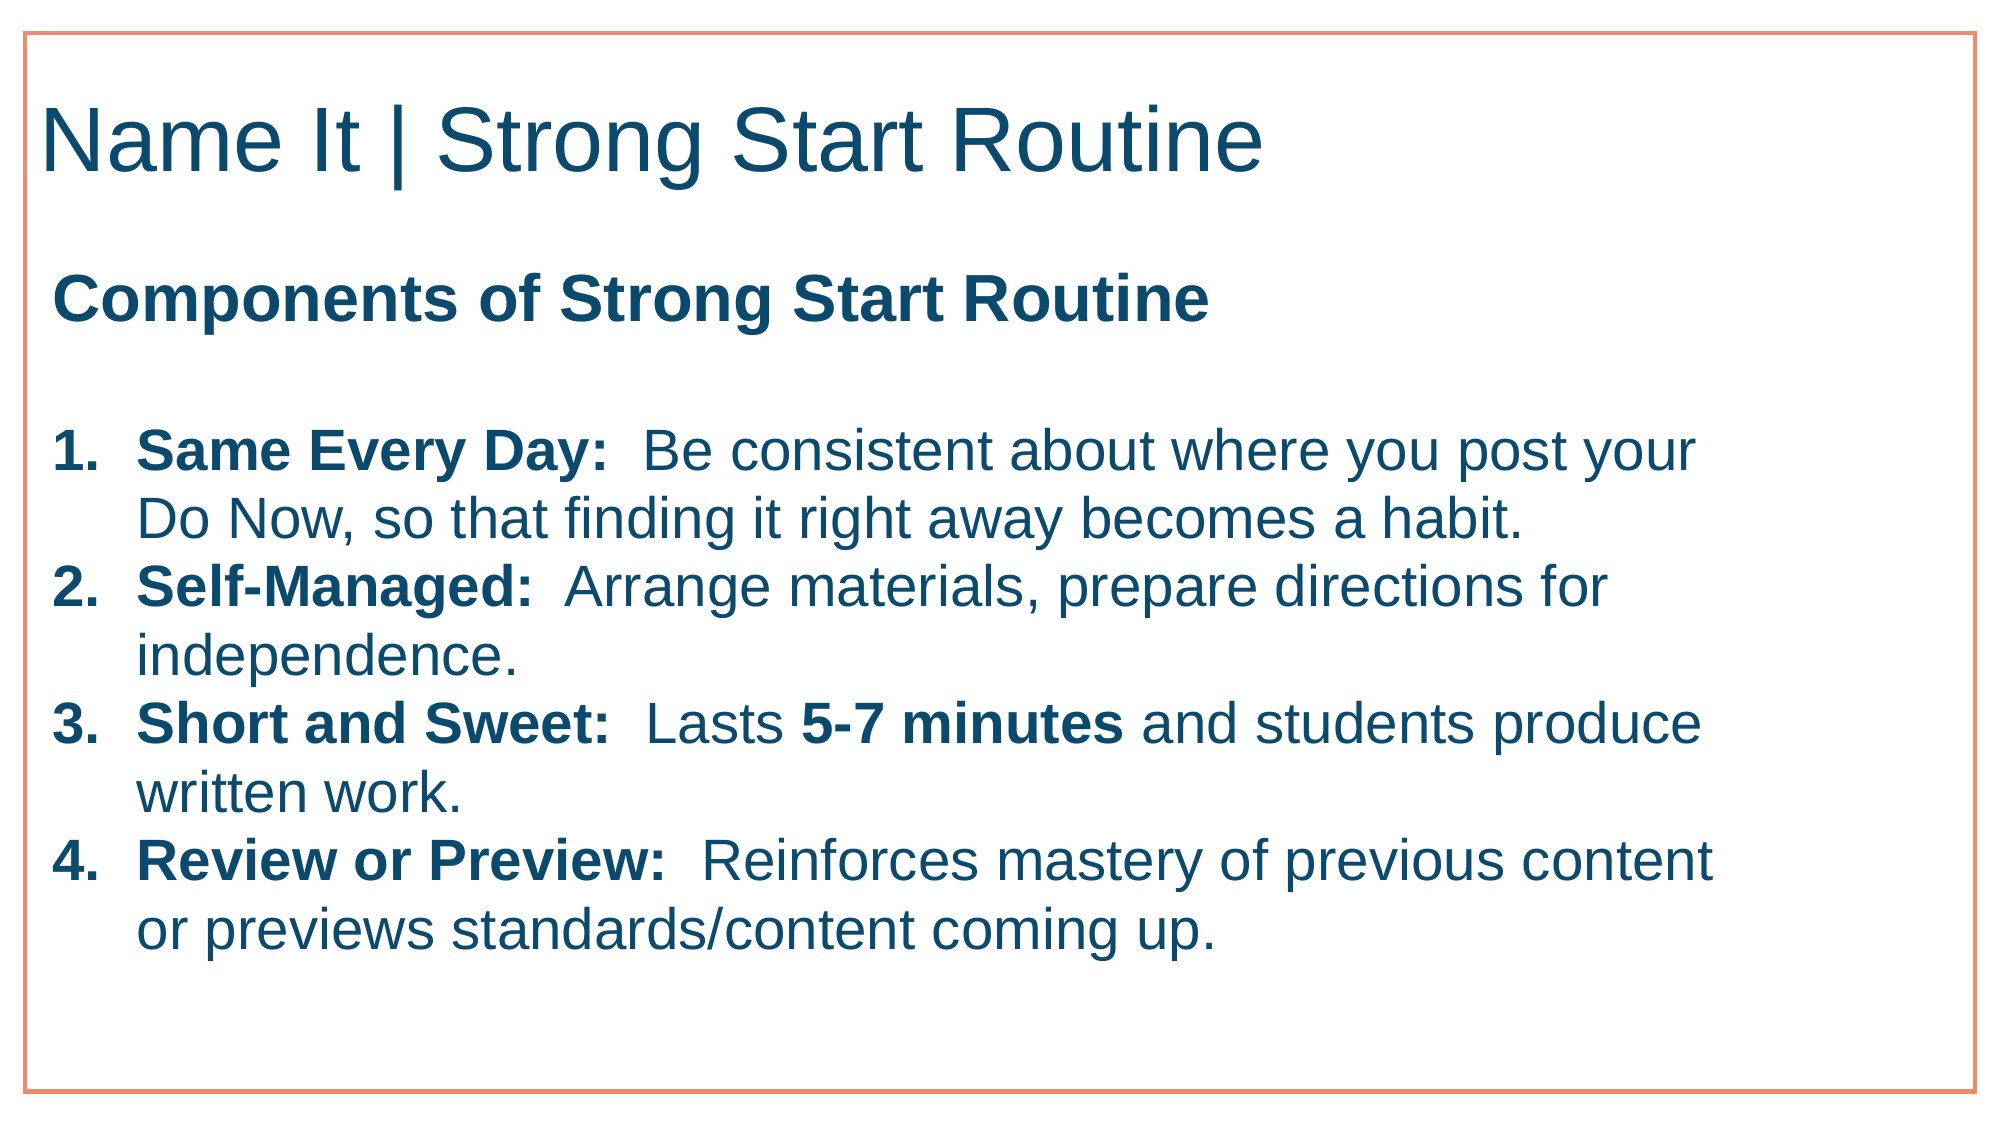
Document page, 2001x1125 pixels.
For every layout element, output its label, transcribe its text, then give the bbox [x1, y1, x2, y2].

list Components of Strong Start Routine Same Every Day: Be consistent about where you post your Do Now, so that finding it right away becomes a habit. Self-Managed: Arrange materials, prepare directions for independence. Short and Sweet: Lasts 5-7 minutes and students produce written work. Review or Preview: Reinforces mastery of previous content or previews standards/content coming up. [24, 250, 1775, 982]
title Name It | Strong Start Routine [24, 33, 1641, 250]
